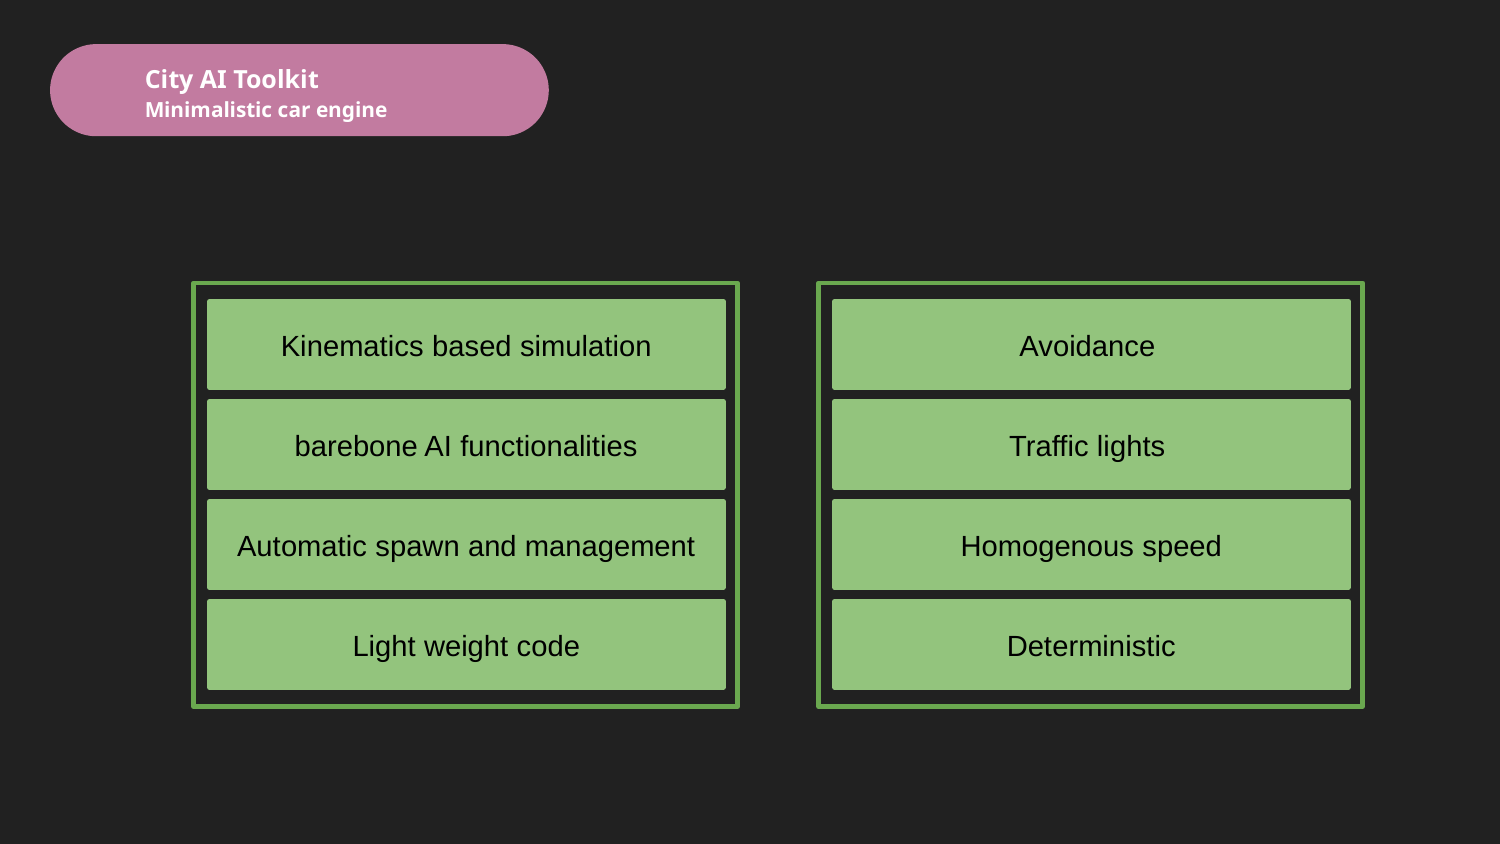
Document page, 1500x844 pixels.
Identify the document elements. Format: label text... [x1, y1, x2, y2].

text_box Light weight code [209, 601, 724, 688]
text_box Traffic lights [834, 401, 1349, 488]
text_box [193, 282, 738, 707]
text_box [818, 282, 1363, 707]
text_box Avoidance [834, 301, 1349, 388]
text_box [90, 0, 509, 300]
text_box Kinematics based simulation [209, 301, 724, 388]
text_box Deterministic [834, 601, 1349, 688]
text_box Homogenous speed [834, 501, 1349, 588]
text_box Automatic spawn and management [209, 501, 724, 588]
text_box barebone AI functionalities [209, 401, 724, 488]
